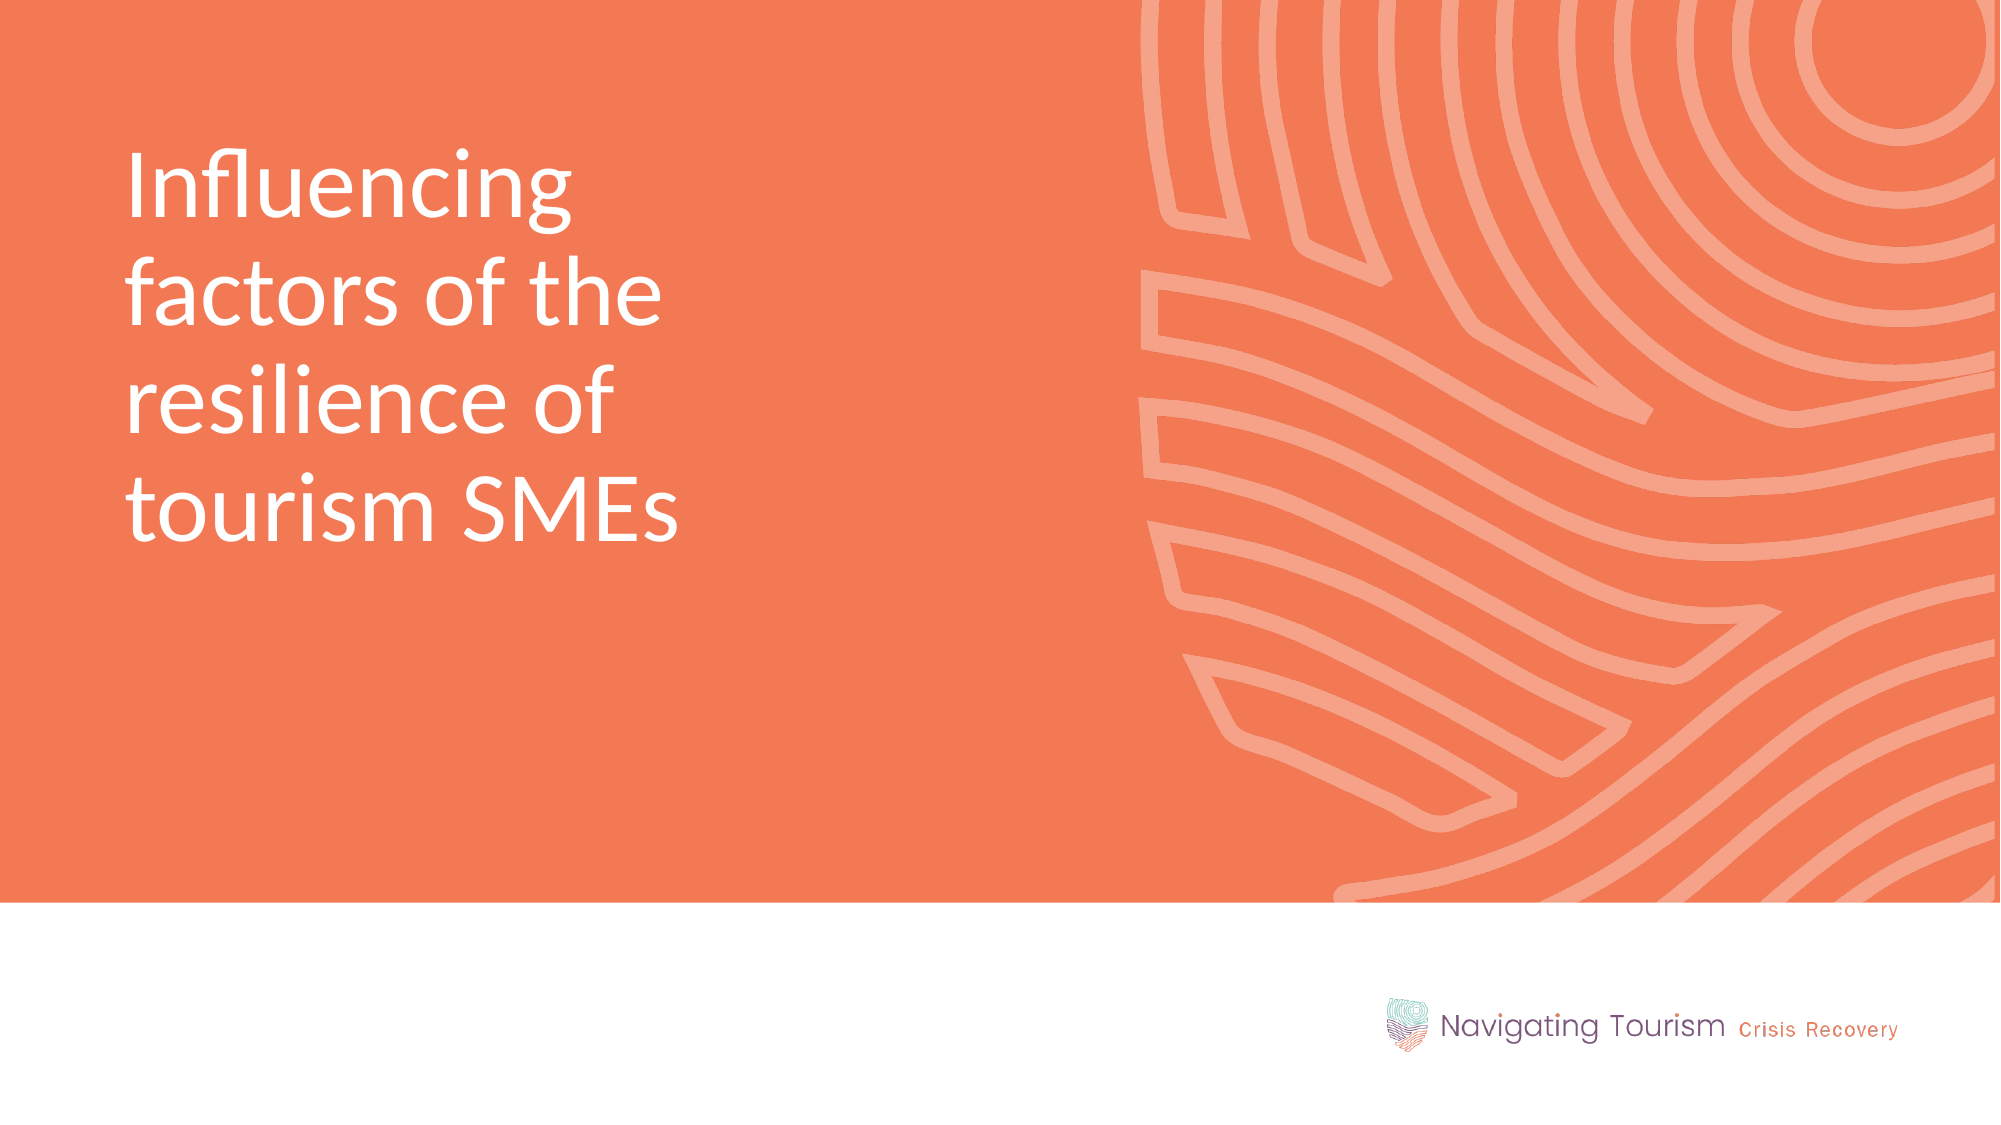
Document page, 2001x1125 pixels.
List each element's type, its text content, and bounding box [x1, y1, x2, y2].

picture [1138, 0, 1995, 903]
picture [1387, 993, 1433, 1056]
list Influencing factors of the resilience of tourism SMEs [109, 123, 820, 394]
picture [1434, 1000, 1899, 1050]
